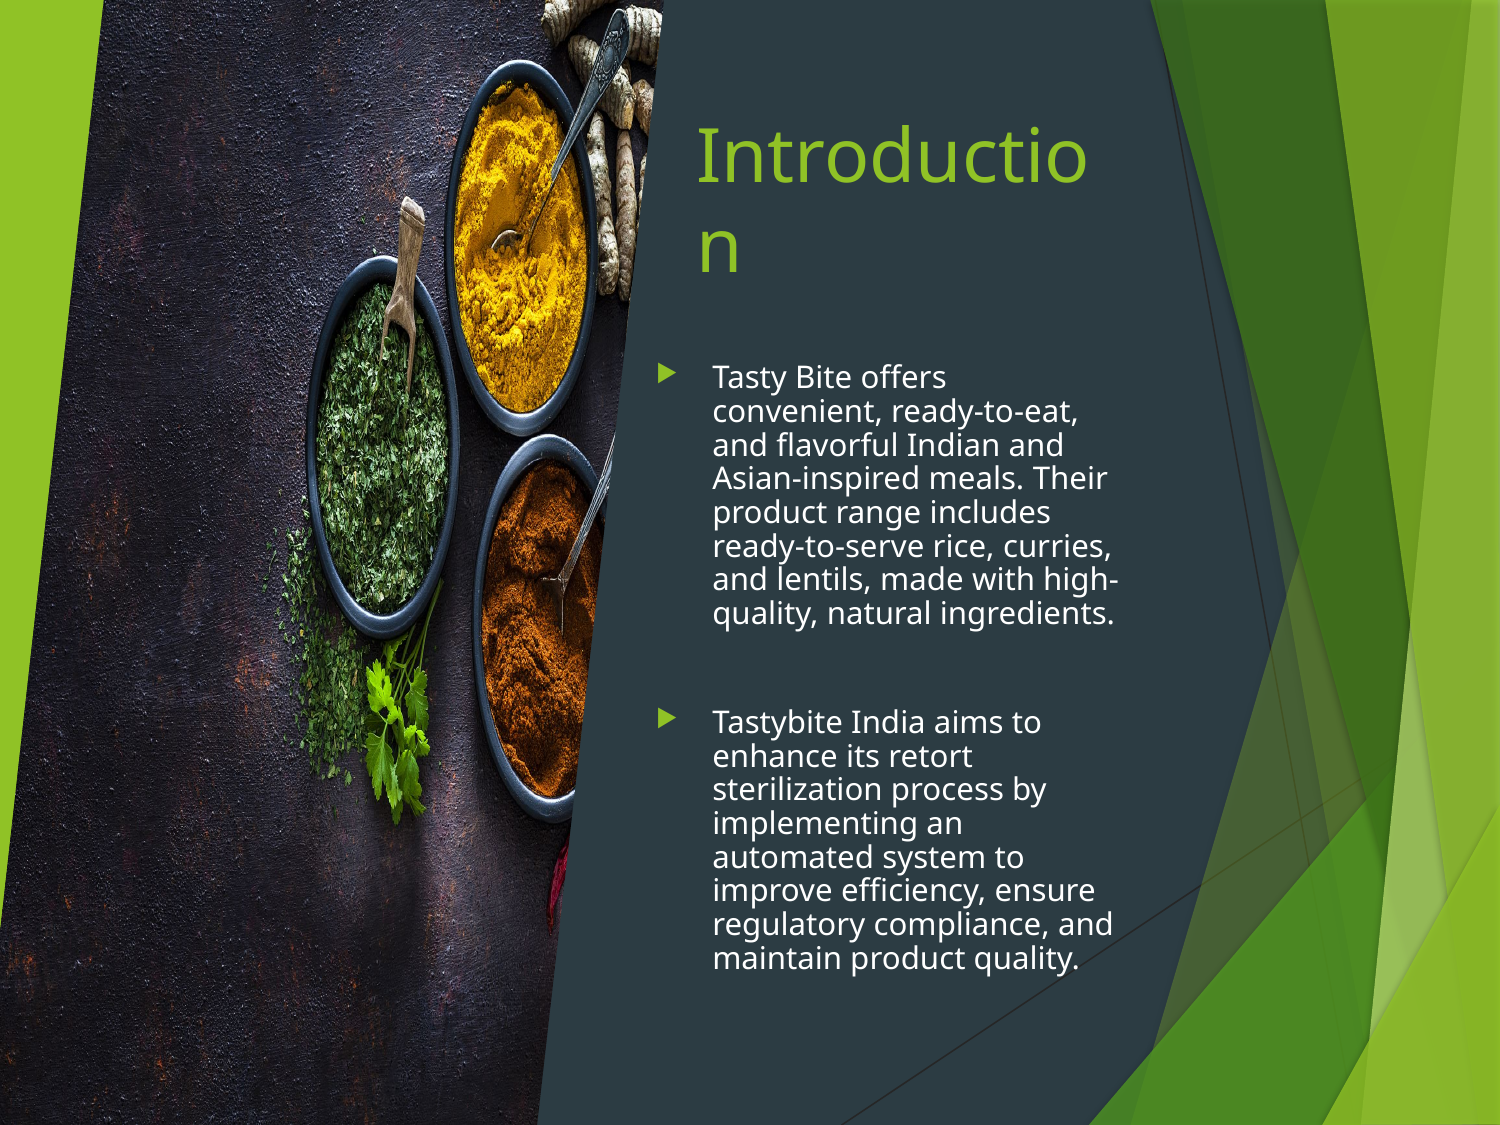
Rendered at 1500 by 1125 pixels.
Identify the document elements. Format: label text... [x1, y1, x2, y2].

picture [0, 0, 665, 1125]
list Tasty Bite offers convenient, ready-to-eat, and flavorful Indian and Asian-inspired meals. Their product range includes ready-to-serve rice, curries, and lentils, made with high-quality, natural ingredients. Tastybite India aims to enhance its retort sterilization process by implementing an automated system to improve efficiency, ensure regulatory compliance, and maintain product quality. [670, 354, 1141, 992]
title Introduction [681, 99, 1141, 317]
